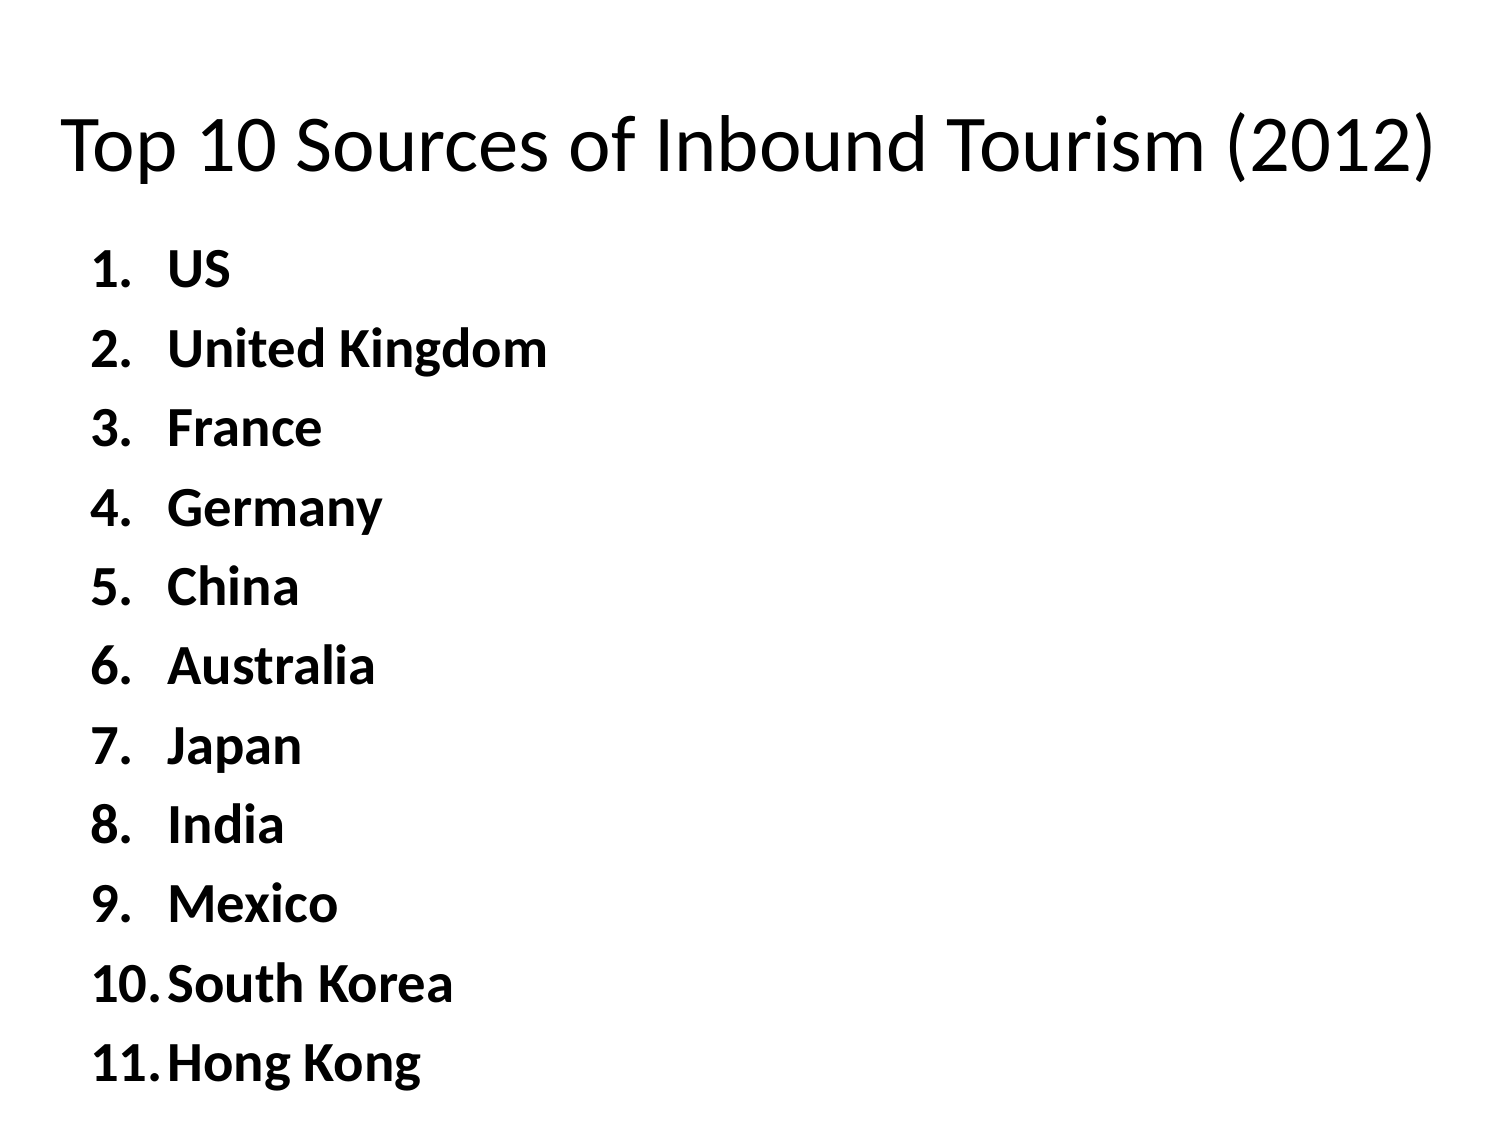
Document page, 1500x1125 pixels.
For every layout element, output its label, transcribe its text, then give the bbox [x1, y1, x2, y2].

title Top 10 Sources of Inbound Tourism (2012) [0, 45, 1500, 233]
list US United Kingdom France Germany China Australia Japan India Mexico South Korea Hong Kong [75, 223, 1425, 1105]
